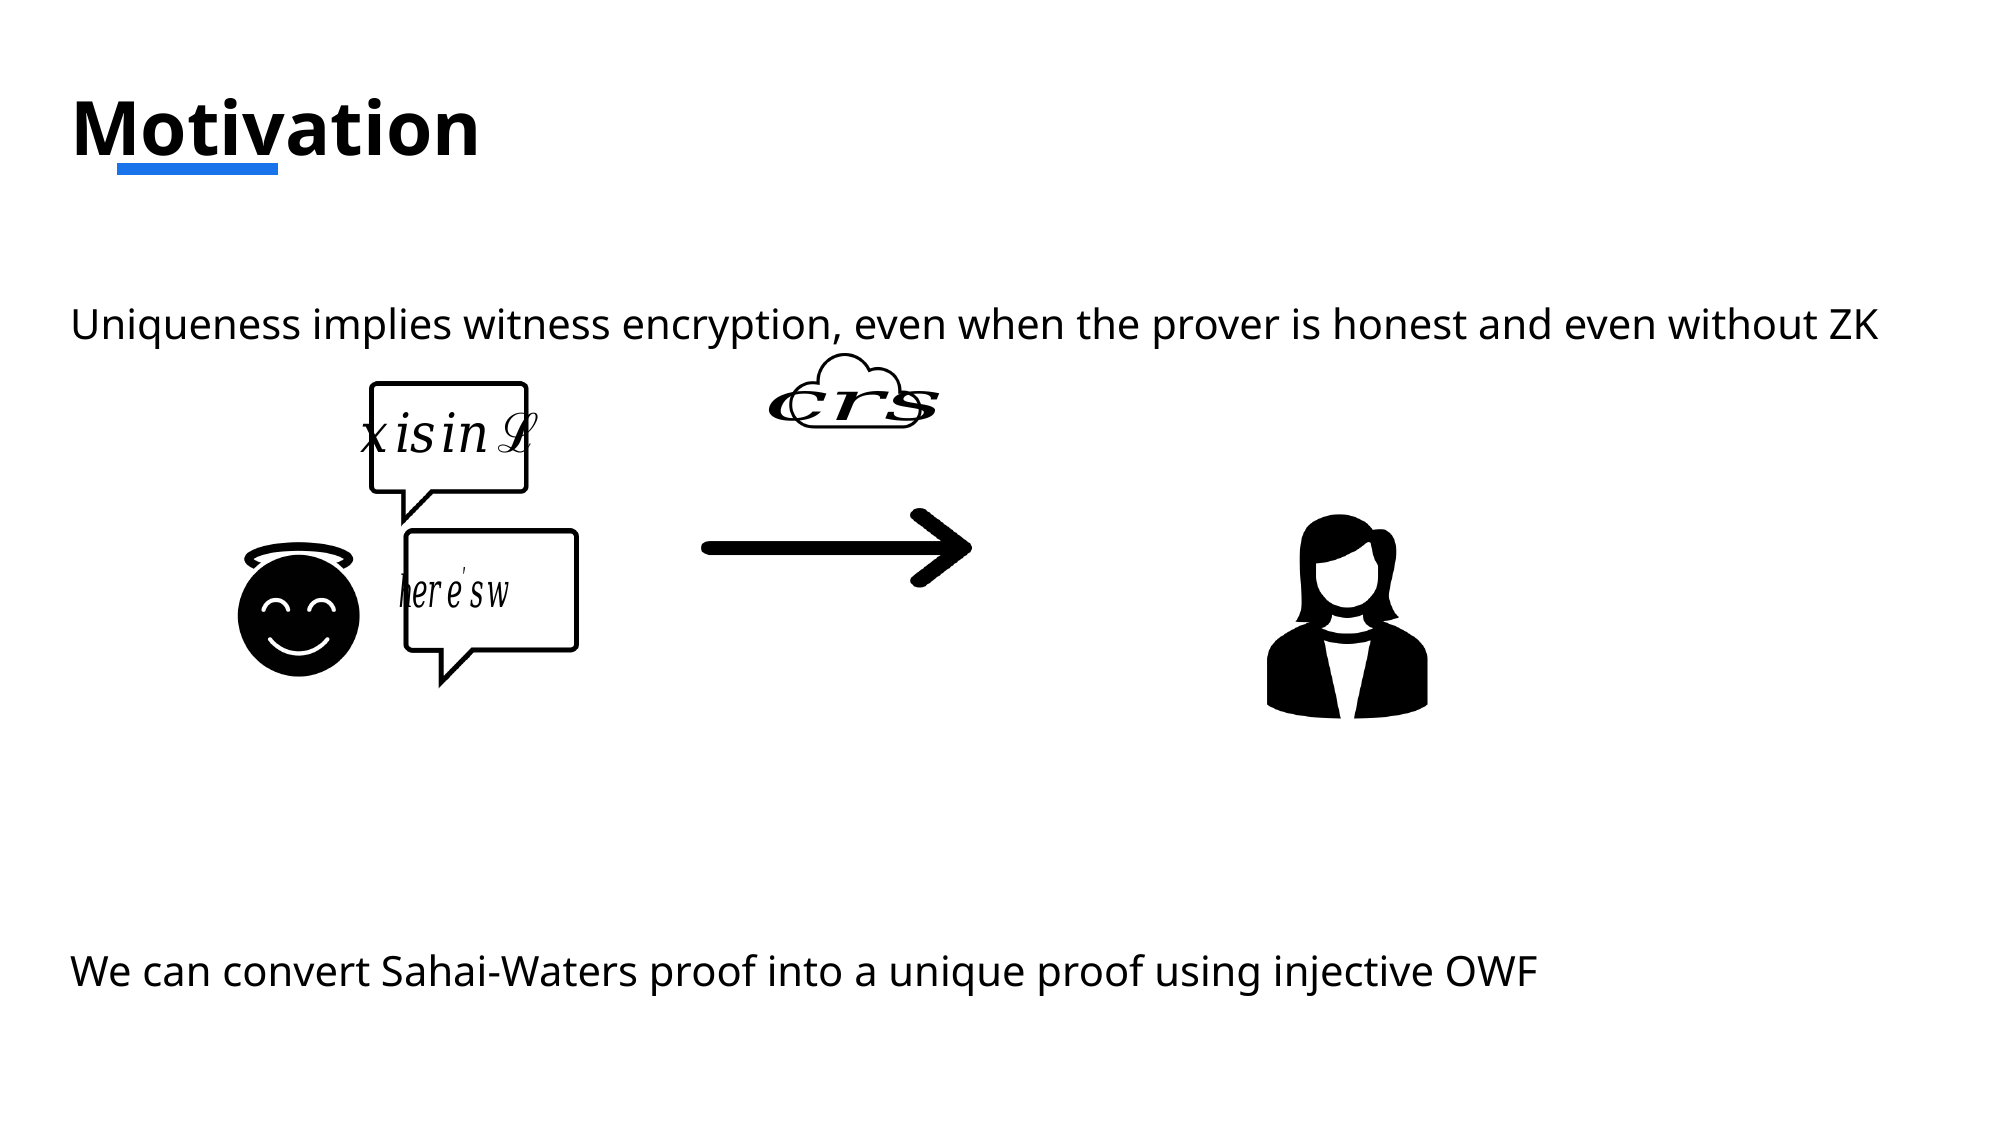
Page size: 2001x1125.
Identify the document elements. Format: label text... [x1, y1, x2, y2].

list Uniqueness implies witness encryption, even when the prover is honest and even without ZK We can convert Sahai-Waters proof into a unique proof using injective OWF [55, 280, 1914, 1039]
picture [1223, 491, 1471, 739]
picture [688, 315, 984, 660]
title Motivation [55, 72, 1914, 199]
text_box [367, 484, 615, 732]
picture [223, 341, 561, 691]
